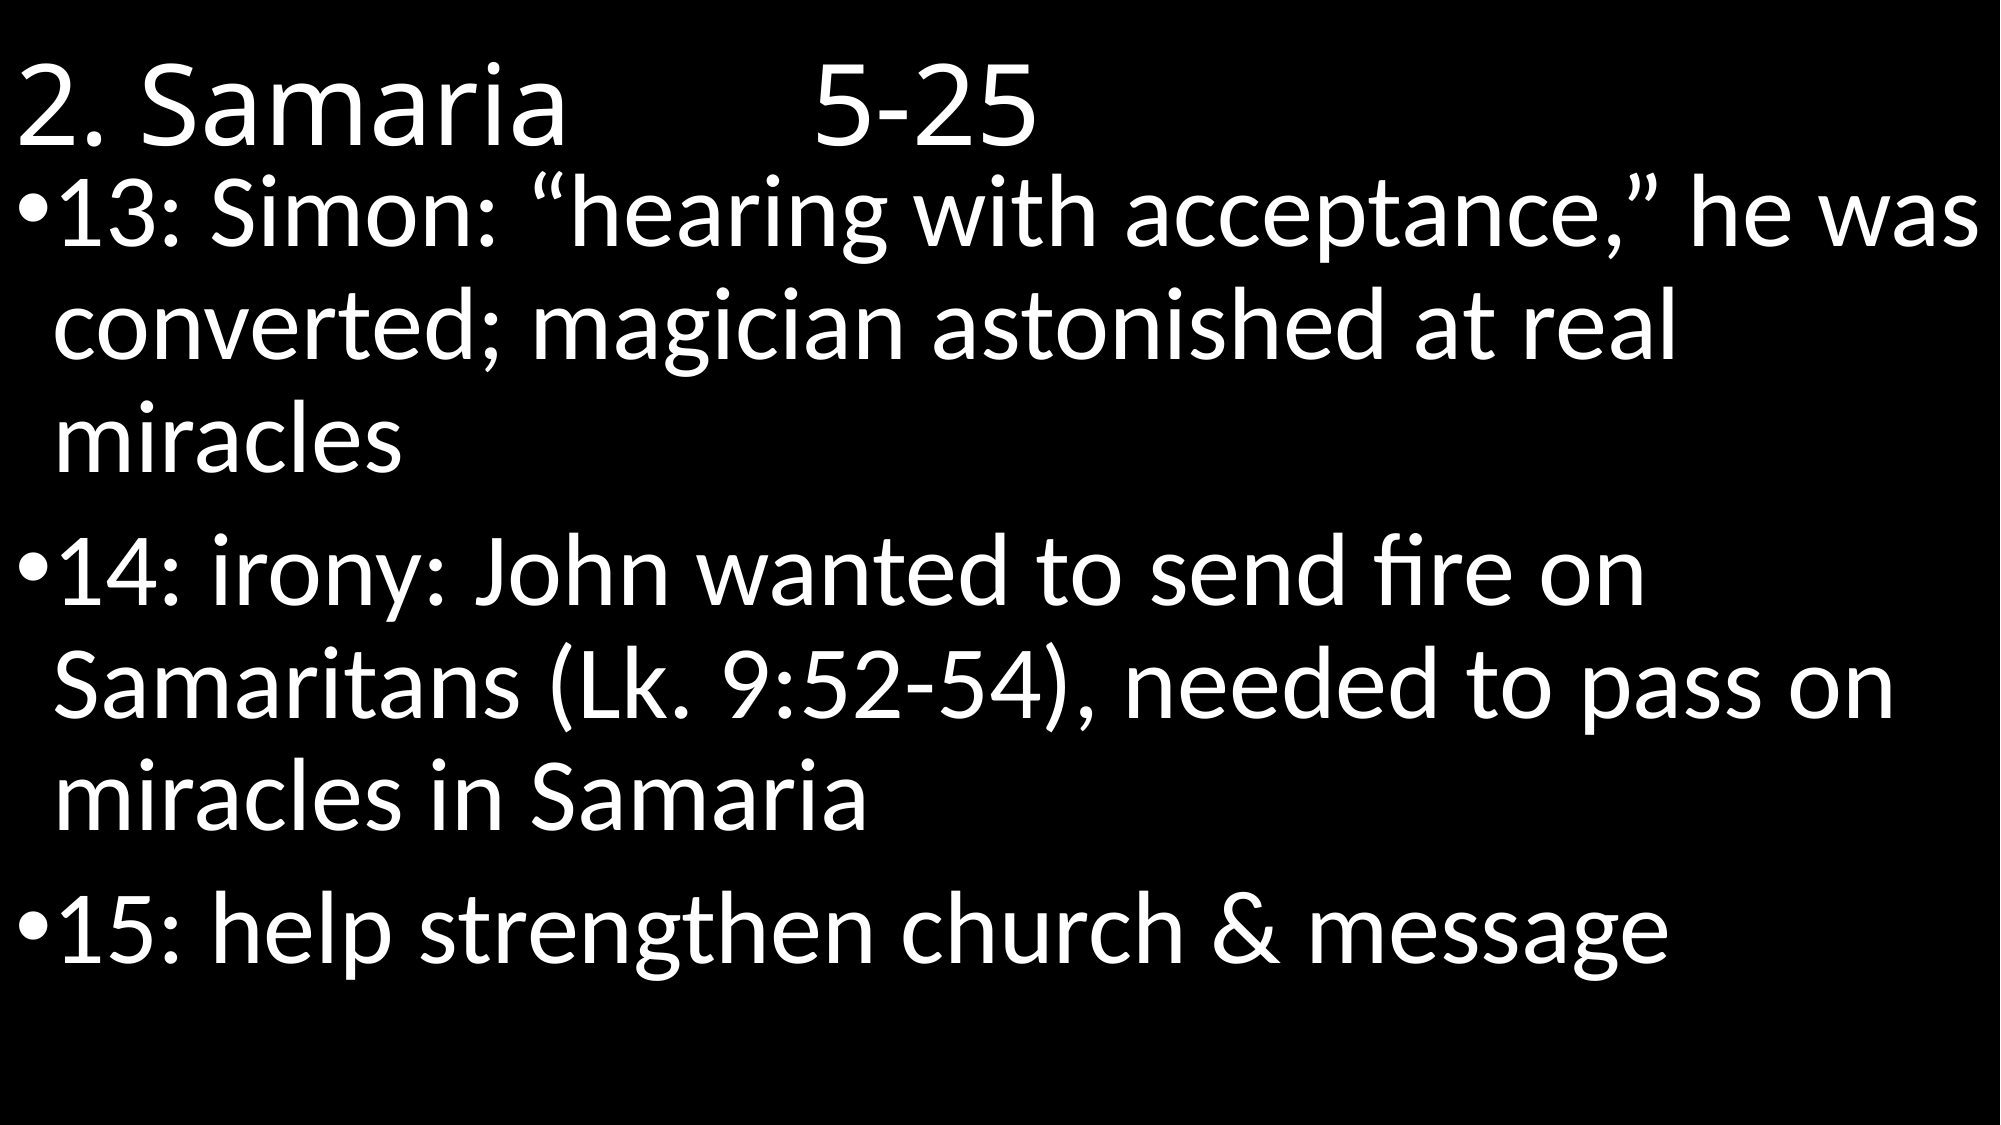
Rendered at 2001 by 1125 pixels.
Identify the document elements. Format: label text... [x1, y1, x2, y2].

title 2. Samaria 5-25 [0, 0, 2000, 149]
list 13: Simon: “hearing with acceptance,” he was converted; magician astonished at real miracles 14: irony: John wanted to send fire on Samaritans (Lk. 9:52-54), needed to pass on miracles in Samaria 15: help strengthen church & message [0, 149, 2000, 1125]
